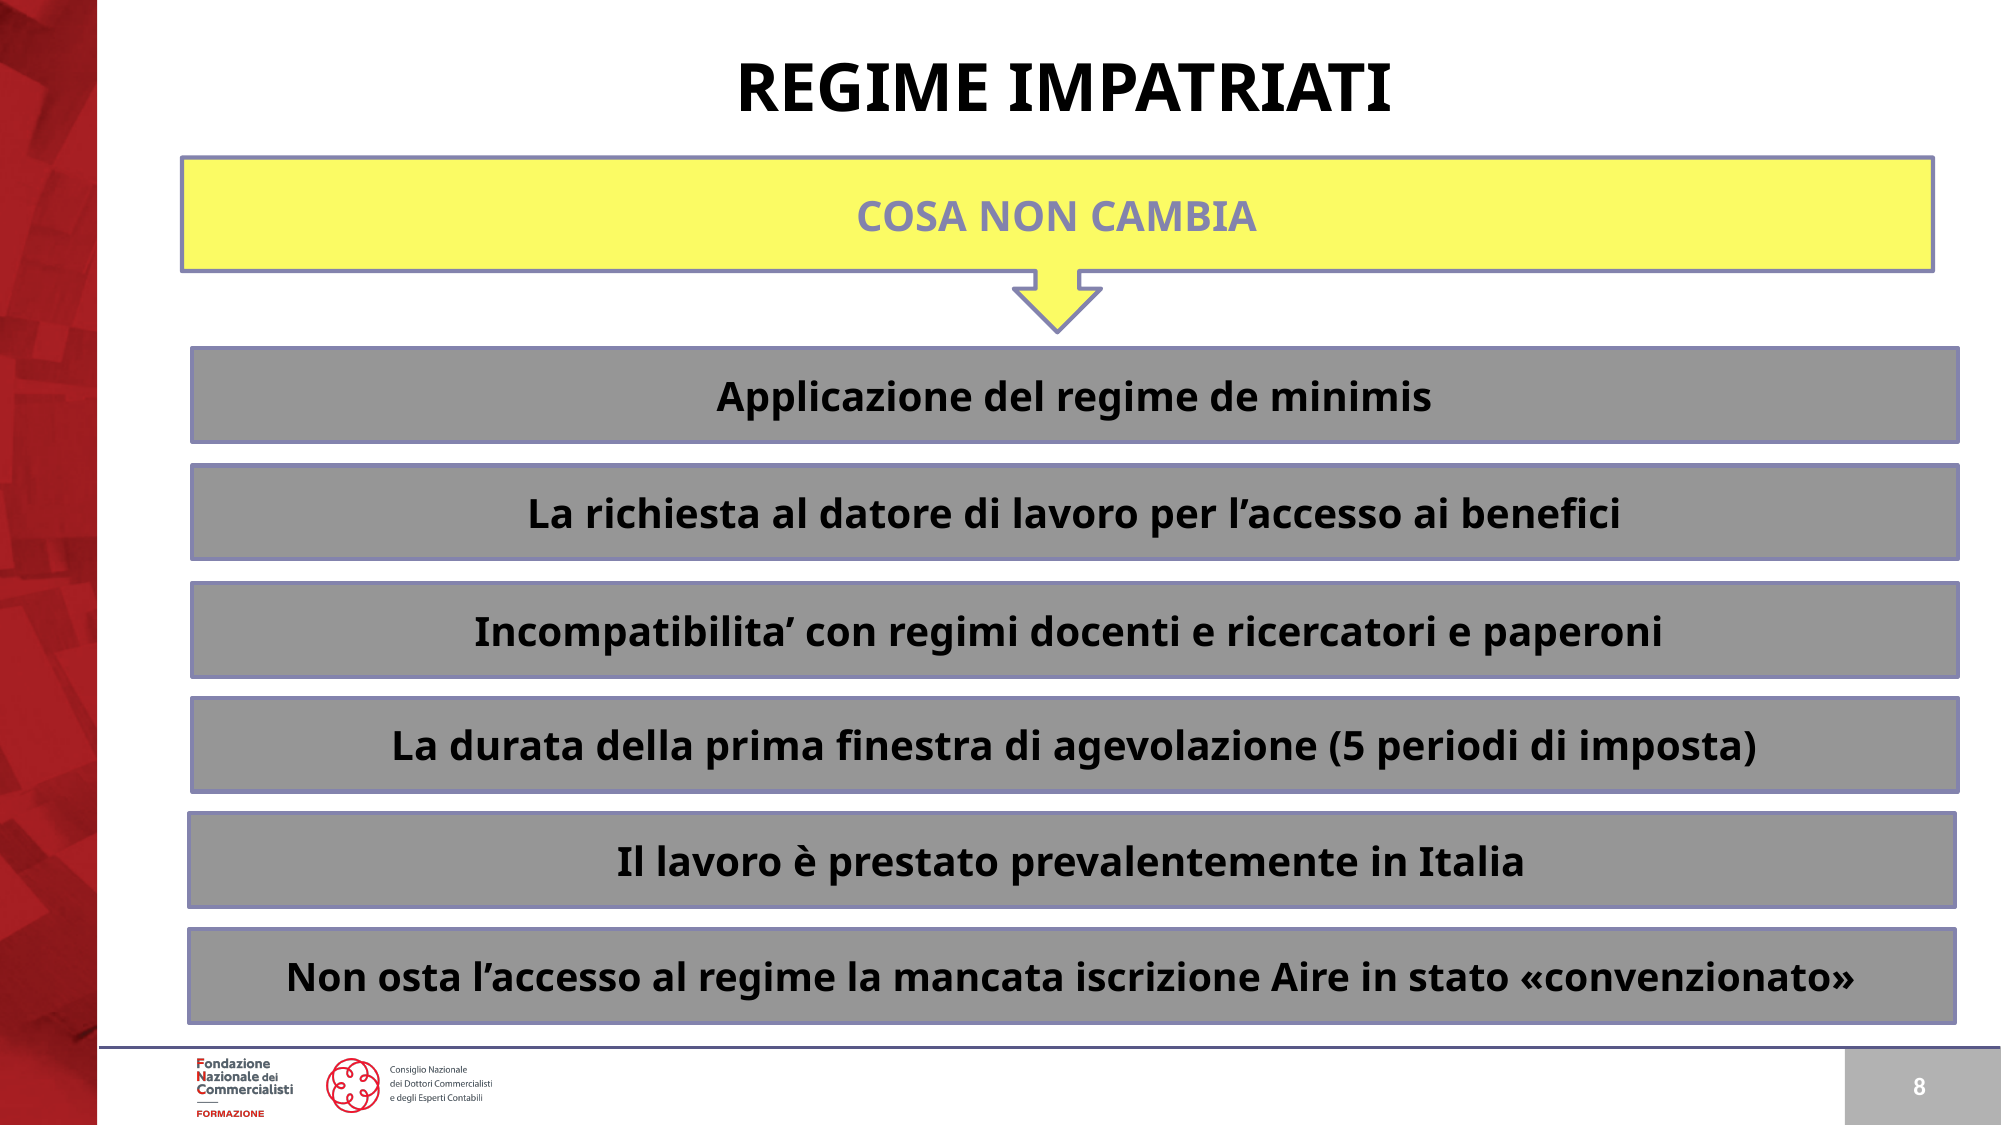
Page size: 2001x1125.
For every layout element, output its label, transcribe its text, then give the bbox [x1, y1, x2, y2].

picture [197, 1058, 293, 1117]
text_box REGIME IMPATRIATI [128, 39, 2000, 130]
text_box La richiesta al datore di lavoro per l’accesso ai benefici [190, 463, 1960, 561]
text_box Applicazione del regime de minimis [190, 346, 1960, 444]
text_box Il lavoro è prestato prevalentemente in Italia [187, 811, 1957, 909]
text_box Non osta l’accesso al regime la mancata iscrizione Aire in stato «convenzionato» [187, 927, 1957, 1025]
text_box COSA NON CAMBIA [179, 155, 1936, 335]
picture [326, 1058, 492, 1113]
text_box La durata della prima finestra di agevolazione (5 periodi di imposta) [190, 696, 1960, 794]
text_box Incompatibilita’ con regimi docenti e ricercatori e paperoni [190, 581, 1960, 679]
